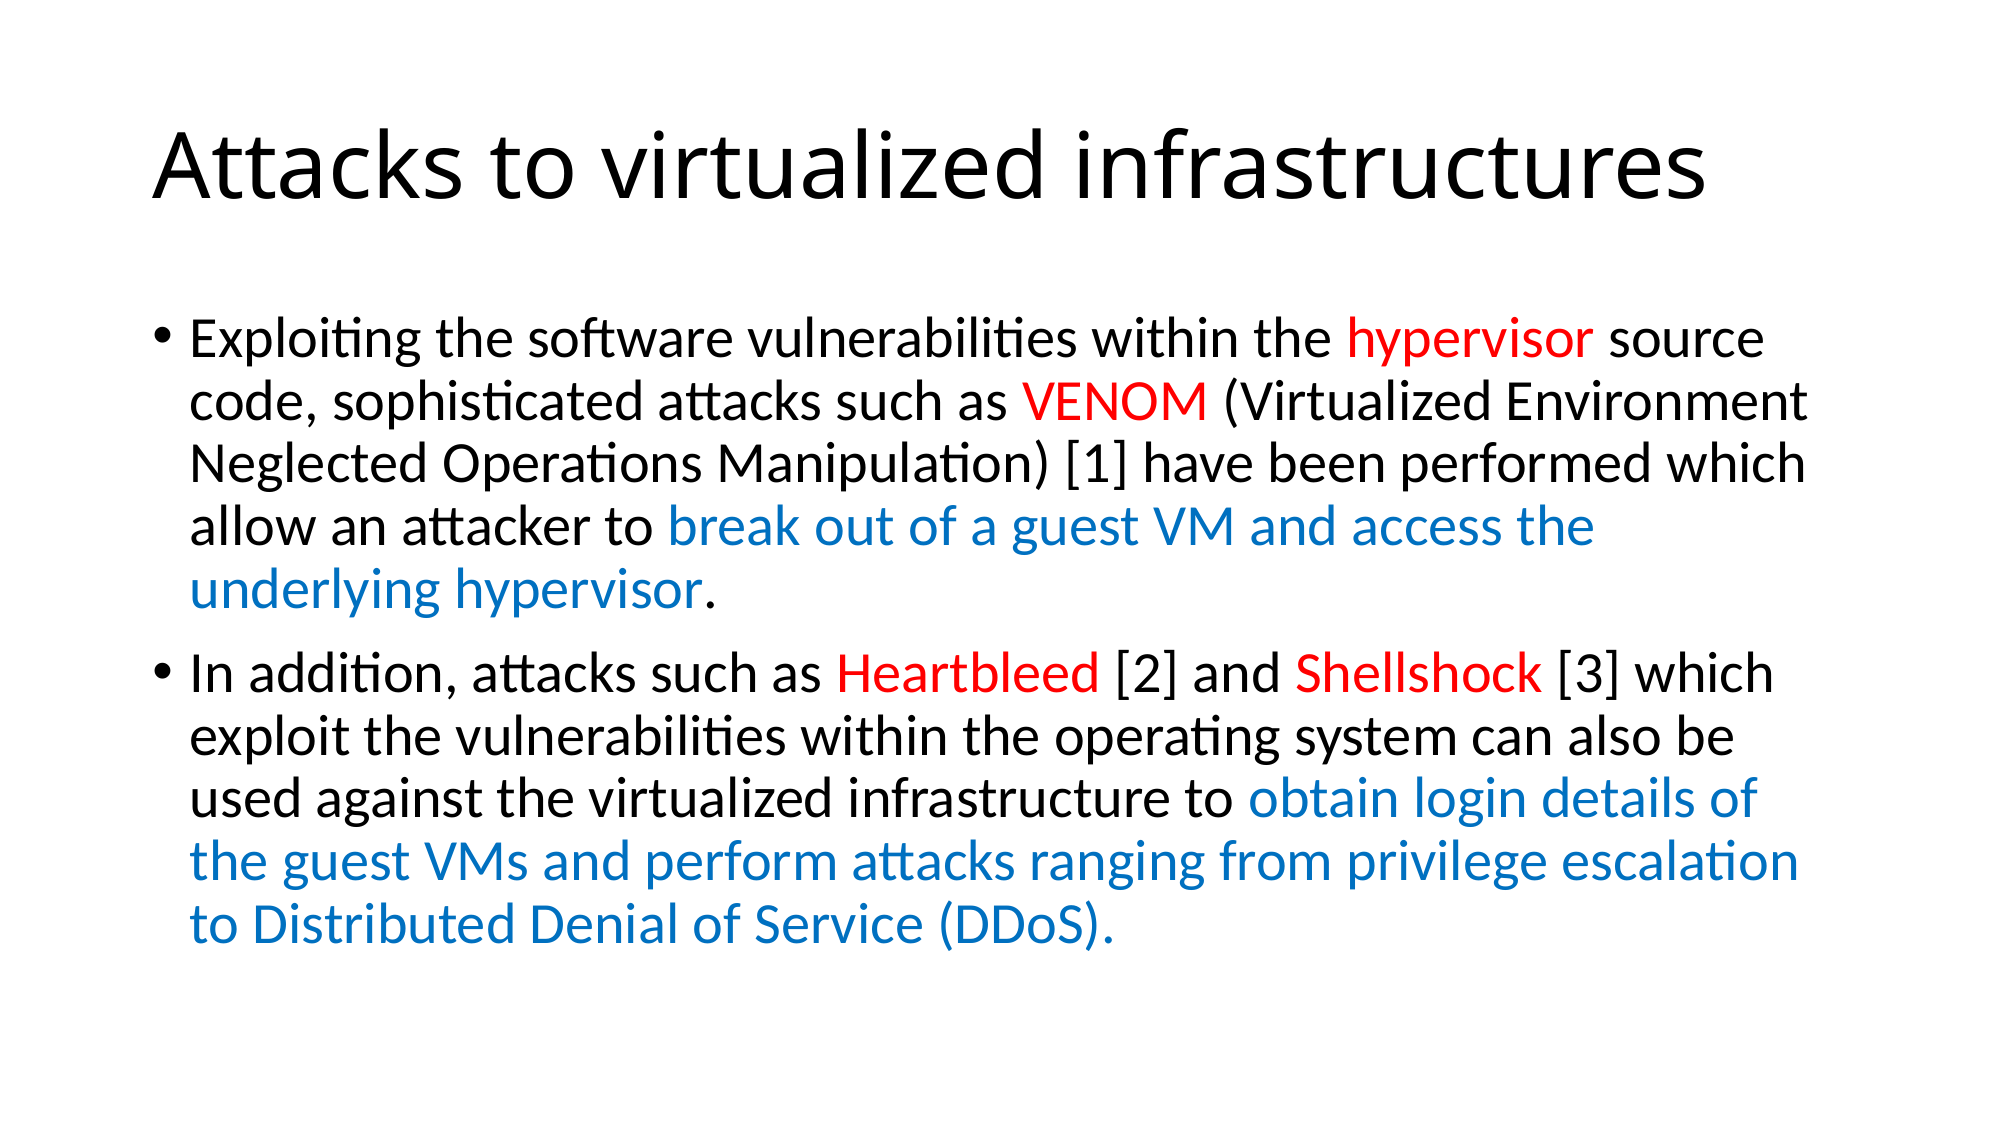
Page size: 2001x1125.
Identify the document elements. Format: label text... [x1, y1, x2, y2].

title Attacks to virtualized infrastructures [137, 59, 1863, 278]
list Exploiting the software vulnerabilities within the hypervisor source code, sophisticated attacks such as VENOM (Virtualized Environment Neglected Operations Manipulation) [1] have been performed which allow an attacker to break out of a guest VM and access the underlying hypervisor. In addition, attacks such as Heartbleed [2] and Shellshock [3] which exploit the vulnerabilities within the operating system can also be used against the virtualized infrastructure to obtain login details of the guest VMs and perform attacks ranging from privilege escalation to Distributed Denial of Service (DDoS). [137, 299, 1863, 1014]
